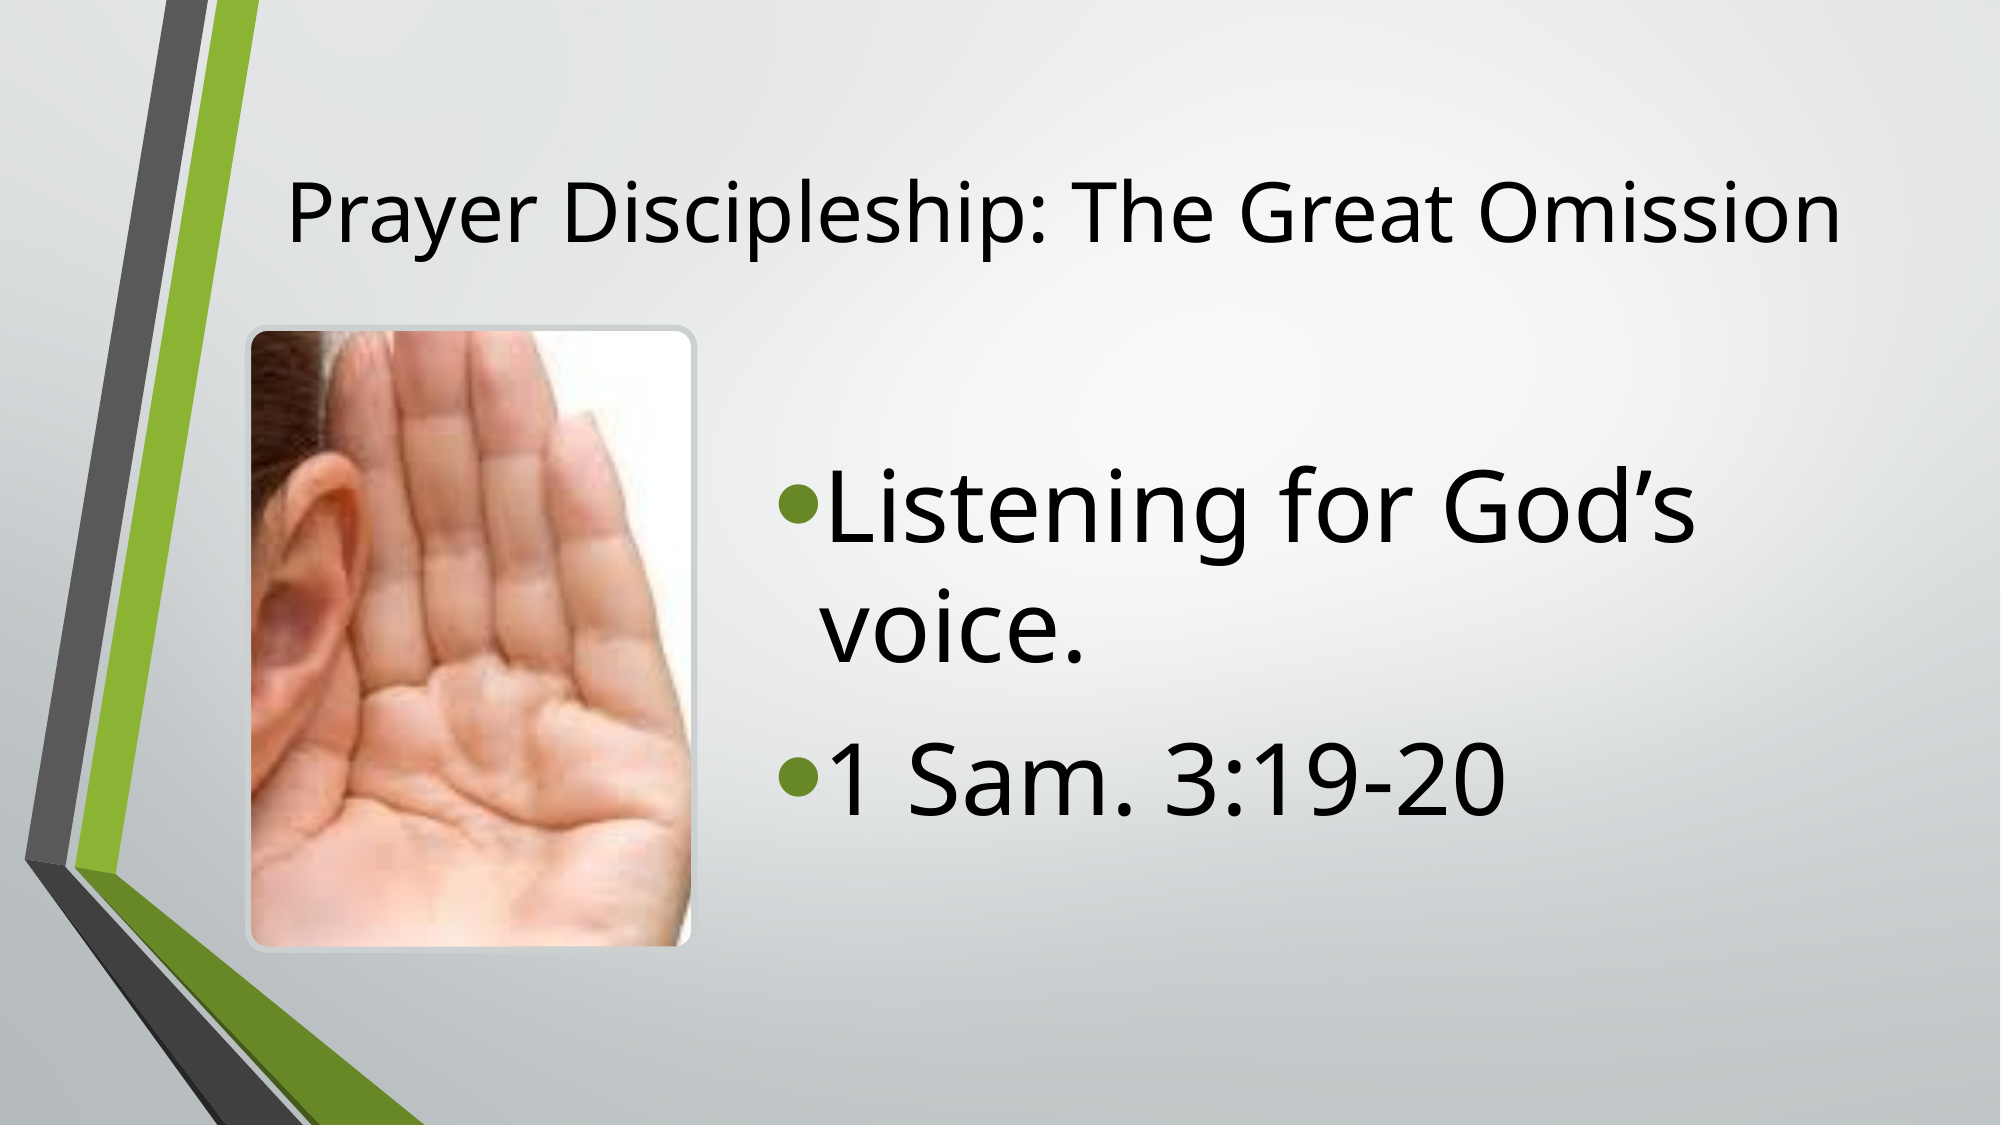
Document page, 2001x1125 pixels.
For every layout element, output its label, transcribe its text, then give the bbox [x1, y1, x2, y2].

title Prayer Discipleship: The Great Omission [243, 112, 1887, 307]
list Listening for God’s voice. 1 Sam. 3:19-20 [758, 327, 1888, 950]
picture [247, 327, 695, 950]
